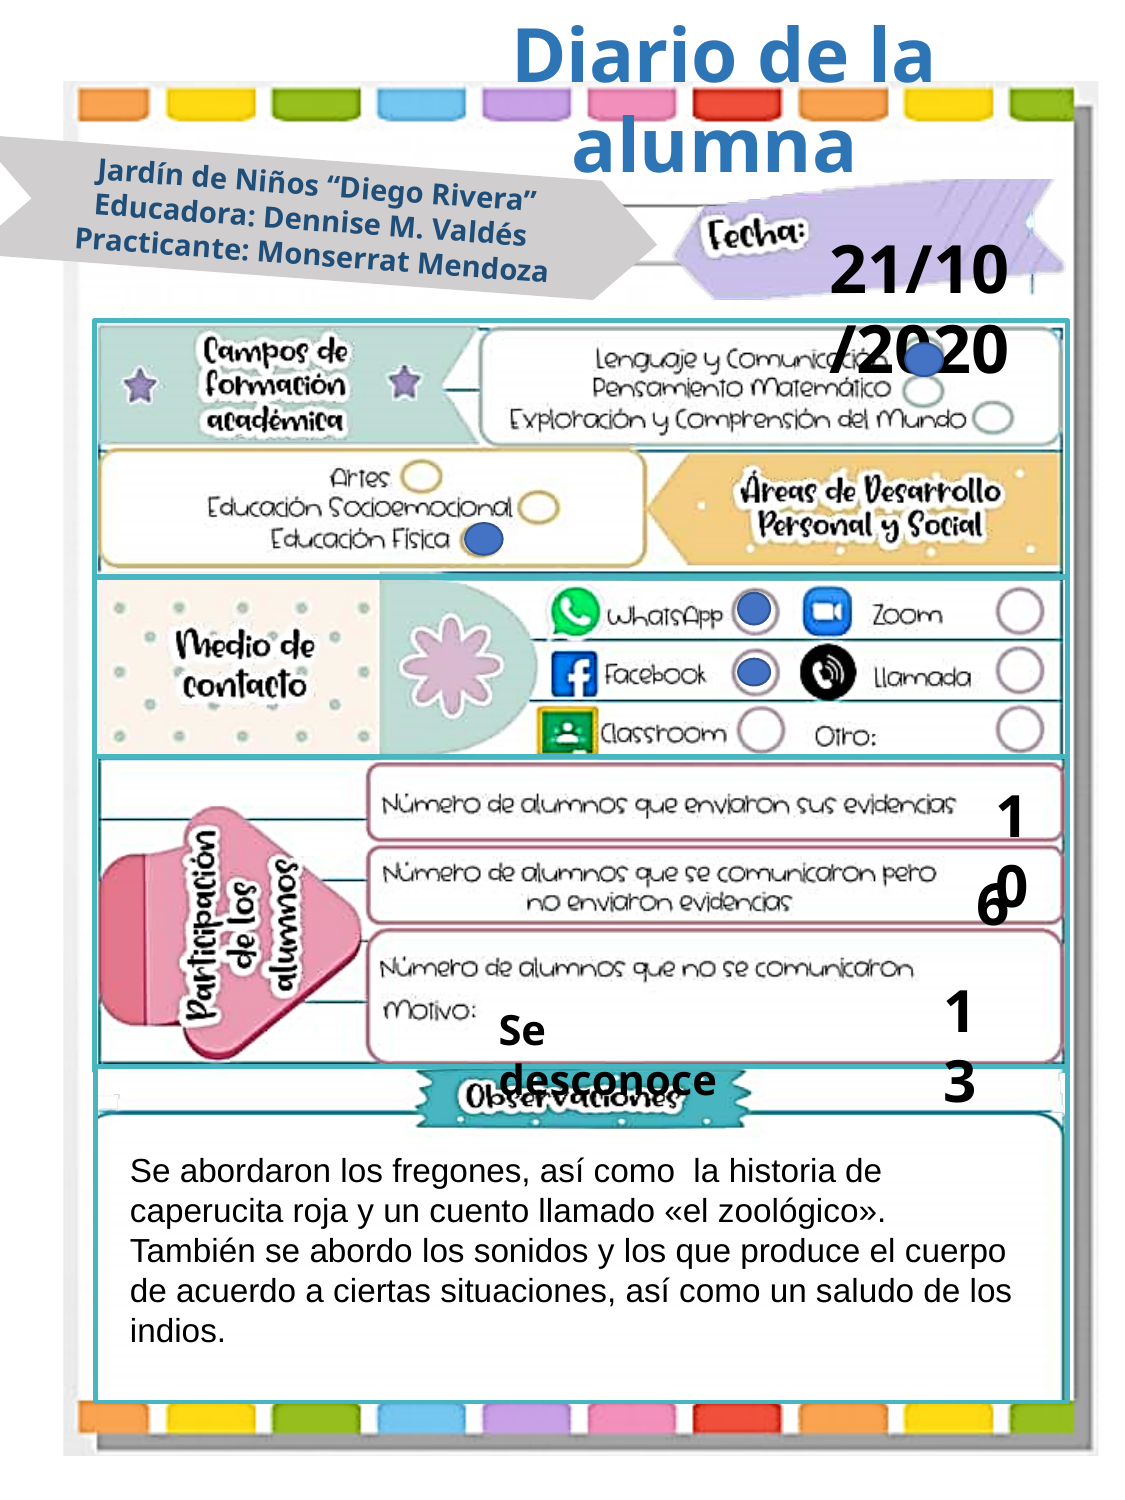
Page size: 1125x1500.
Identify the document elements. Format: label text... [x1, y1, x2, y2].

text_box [0, 81, 1122, 1456]
picture [904, 342, 944, 377]
text_box Diario de la alumna [483, 0, 965, 81]
